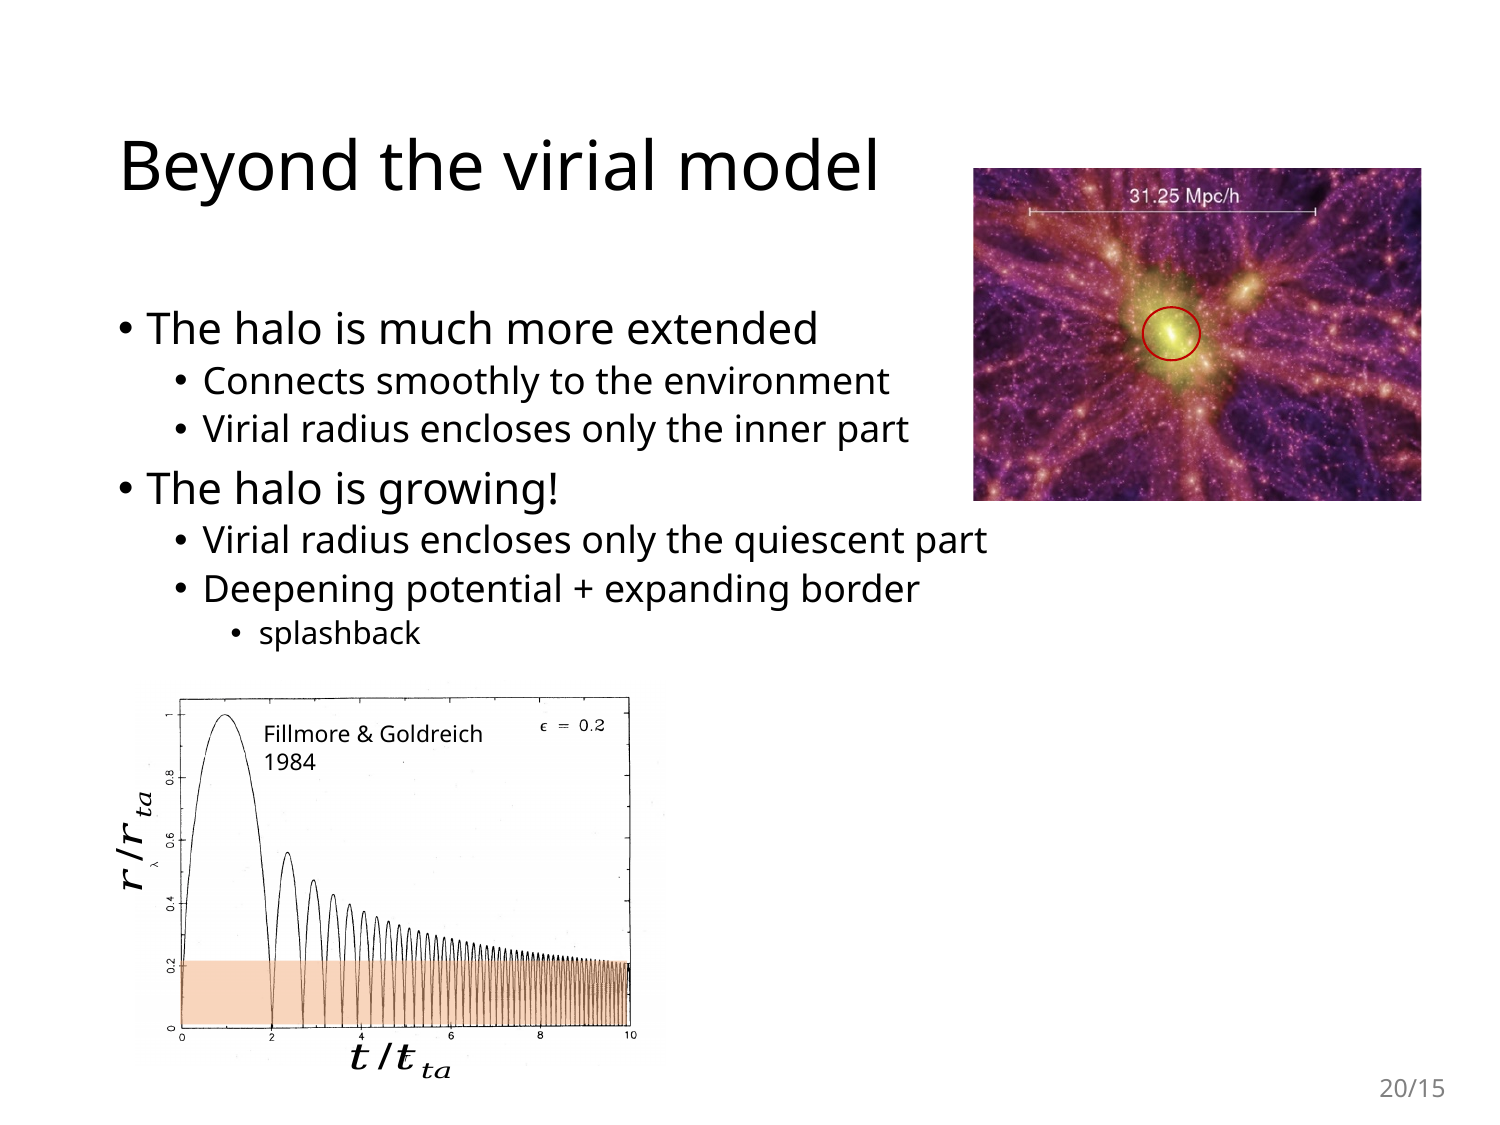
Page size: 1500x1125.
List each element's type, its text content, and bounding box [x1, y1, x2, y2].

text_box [110, 680, 665, 1083]
title Beyond the virial model [103, 59, 1397, 278]
list The halo is much more extended Connects smoothly to the environment Virial radius encloses only the inner part The halo is growing! Virial radius encloses only the quiescent part Deepening potential + expanding border splashback [103, 299, 1397, 1014]
picture [973, 168, 1422, 501]
